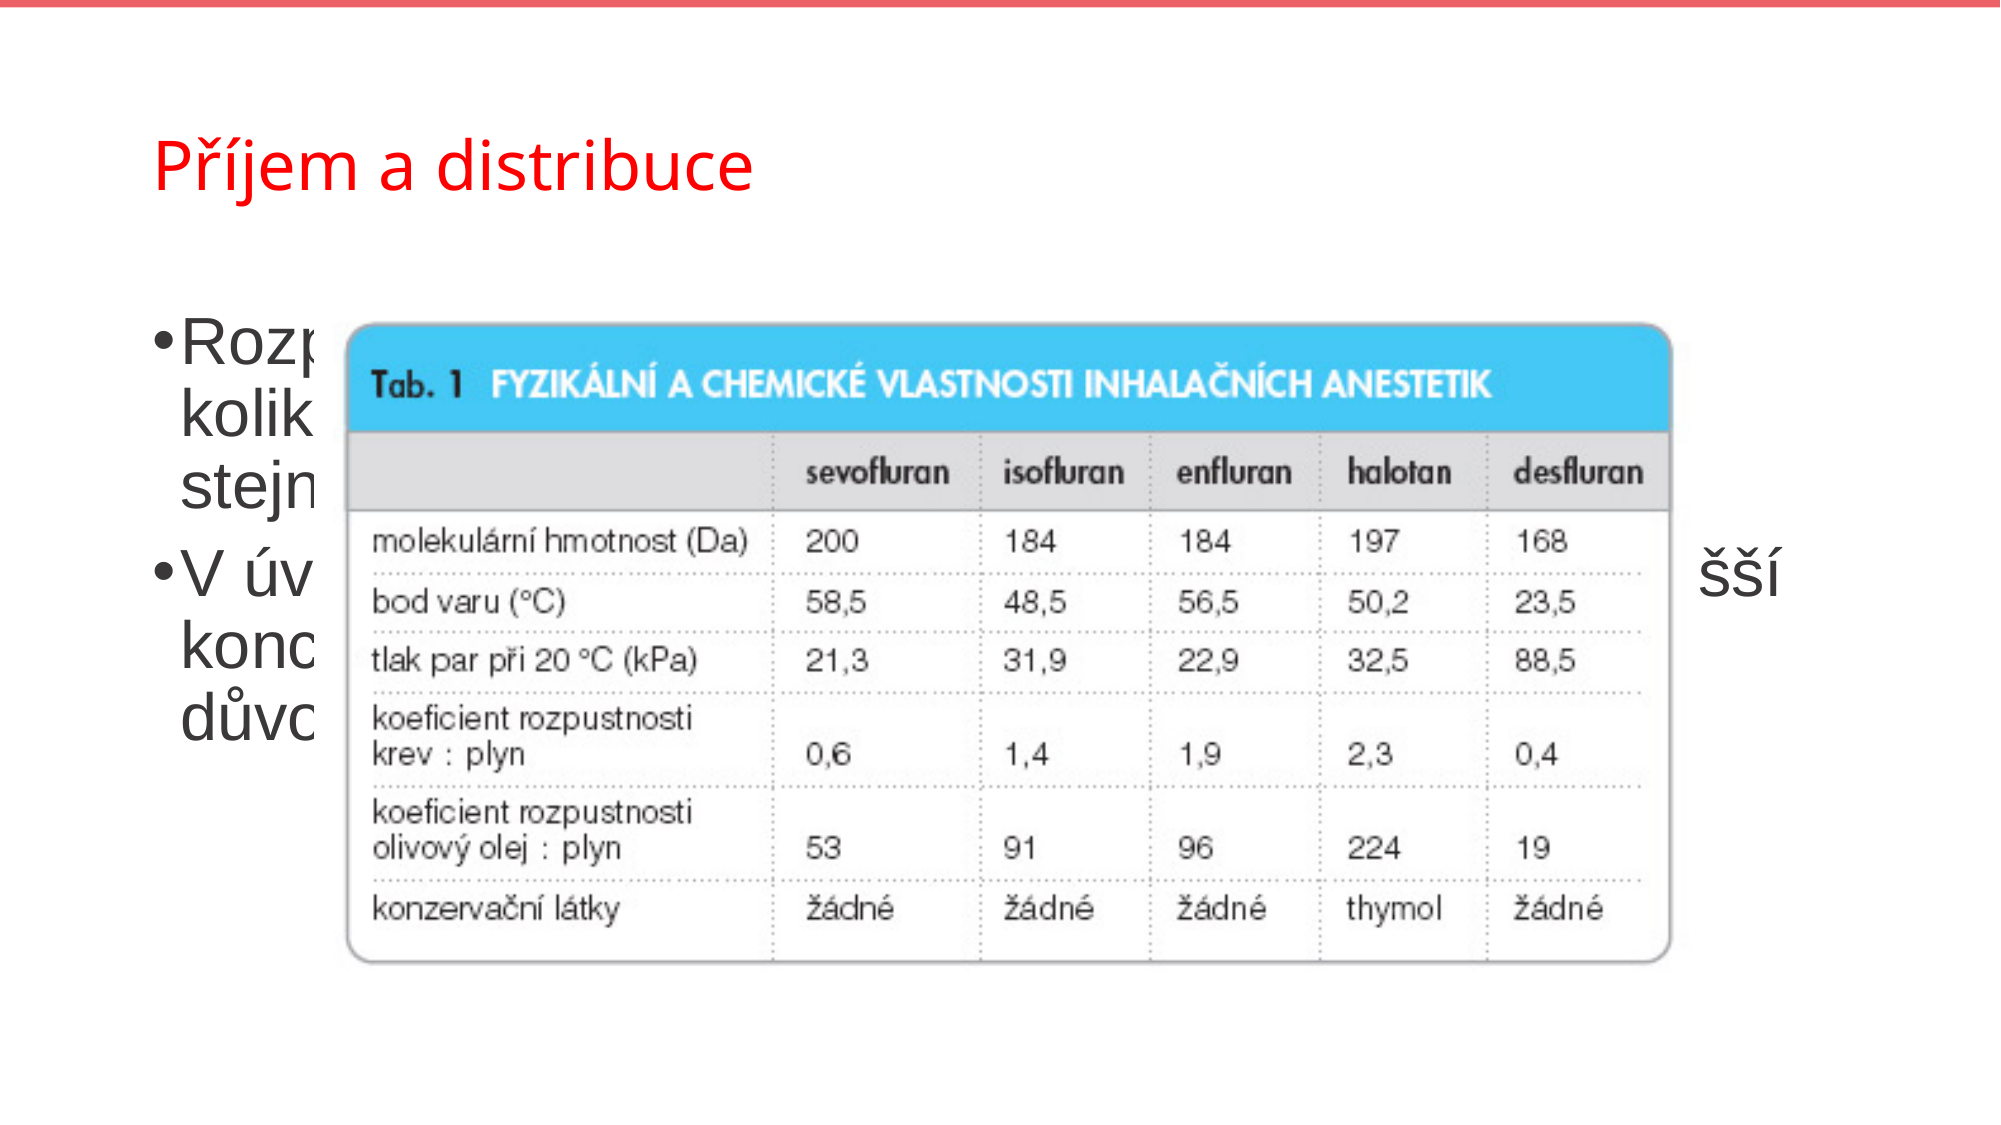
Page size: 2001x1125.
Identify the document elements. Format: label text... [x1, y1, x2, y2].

title Příjem a distribuce [137, 59, 1863, 278]
picture [314, 302, 1697, 994]
list Rozpustnost anestetika – rozdělovací koeficient – kolikrát větší koncentrace v rovnovážném stavu při stejných parciálních tlacích V úvodu do anestezie se podává anestetikum ve vyšší koncentraci než je nutné k udržování anestezie z důvodu dosažení nasycovací koncentrace [137, 299, 1863, 1014]
